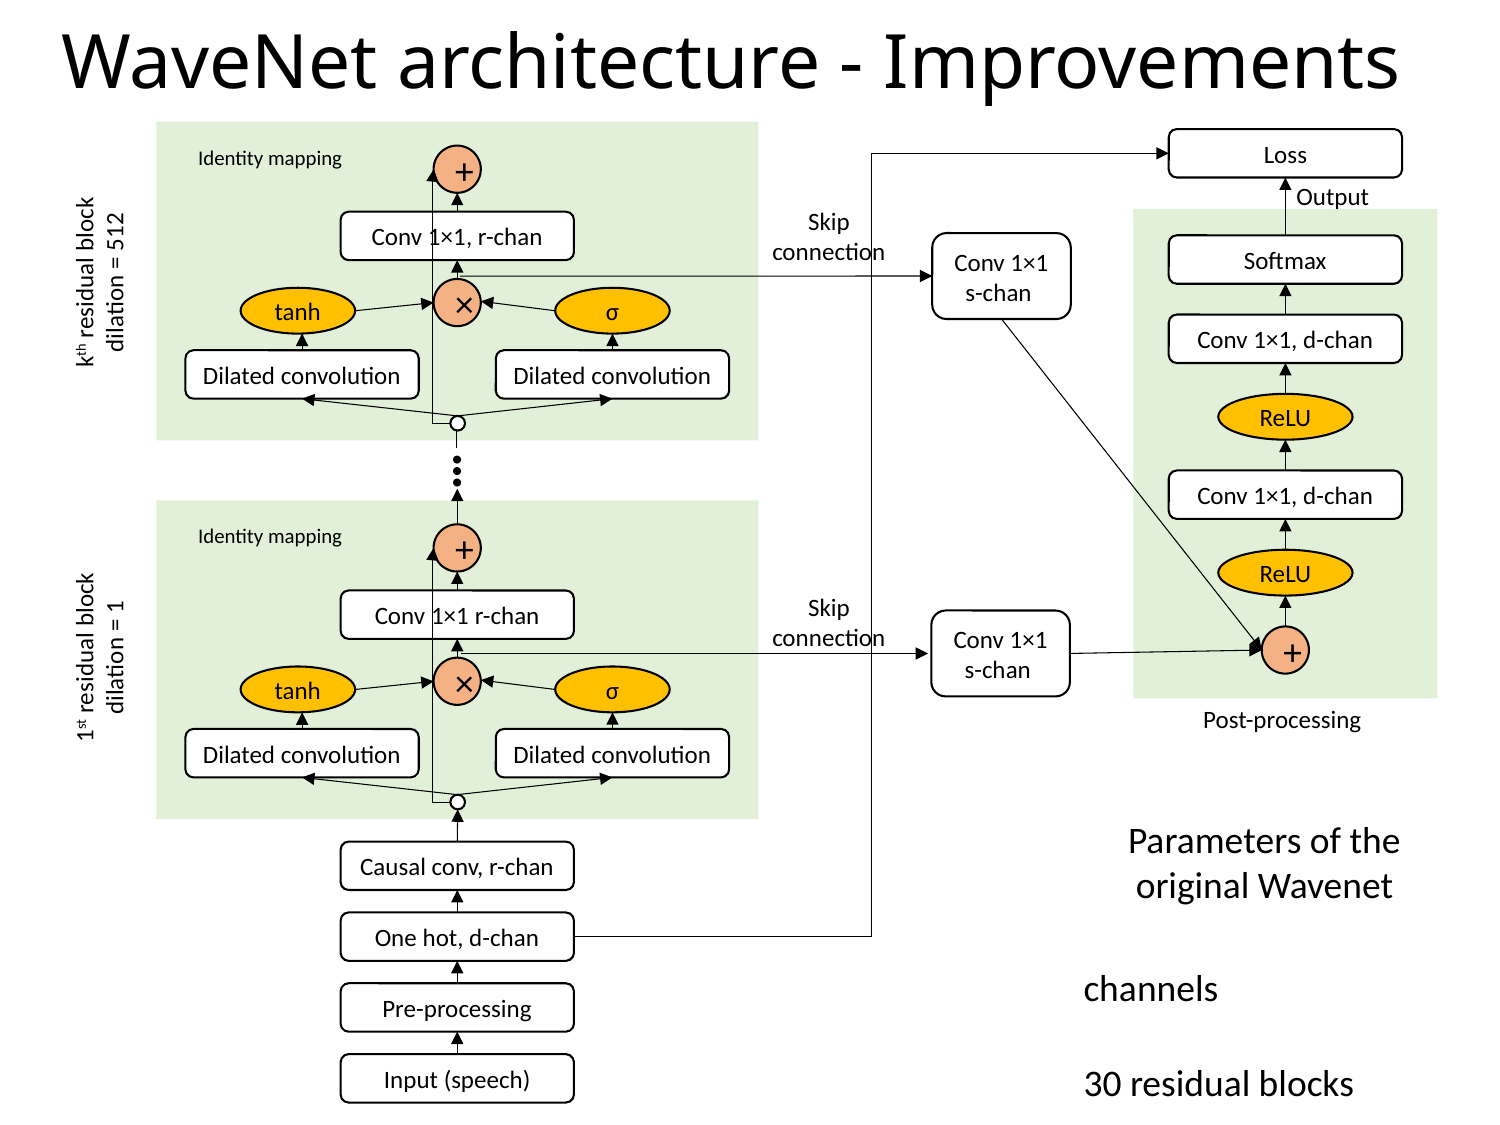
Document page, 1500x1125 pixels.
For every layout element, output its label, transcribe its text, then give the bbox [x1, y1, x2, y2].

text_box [156, 500, 573, 820]
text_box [1069, 649, 1262, 654]
text_box Output [1198, 172, 1468, 218]
text_box 30 residual blocks [1068, 1052, 1468, 1112]
text_box Post-processing [1169, 695, 1417, 741]
text_box Conv 1×1, d-chan [1262, 469, 1404, 520]
text_box channels [1068, 956, 1258, 1016]
text_box + [1261, 625, 1310, 675]
text_box Loss [1167, 128, 1404, 179]
text_box [1169, 218, 1438, 699]
text_box ReLU [1262, 548, 1354, 597]
text_box [453, 478, 462, 487]
text_box One hot, d-chan [339, 911, 575, 962]
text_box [156, 121, 759, 441]
text_box Conv 1×1, d-chan [1169, 313, 1404, 365]
text_box Causal conv, r-chan [339, 840, 573, 892]
text_box Input (speech) [339, 1053, 575, 1104]
text_box Pre-processing [339, 982, 575, 1033]
text_box [453, 455, 462, 464]
text_box kth residual block dilation = 512 [61, 172, 136, 394]
text_box ReLU [1262, 392, 1354, 441]
text_box Parameters of the original Wavenet [1169, 808, 1419, 913]
text_box Softmax [1169, 234, 1404, 285]
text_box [573, 153, 1169, 937]
text_box [1169, 208, 1285, 237]
text_box 1st residual block dilation = 1 [61, 547, 136, 769]
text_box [1001, 319, 1262, 651]
text_box [453, 466, 462, 476]
title WaveNet architecture - Improvements [46, 6, 1457, 122]
